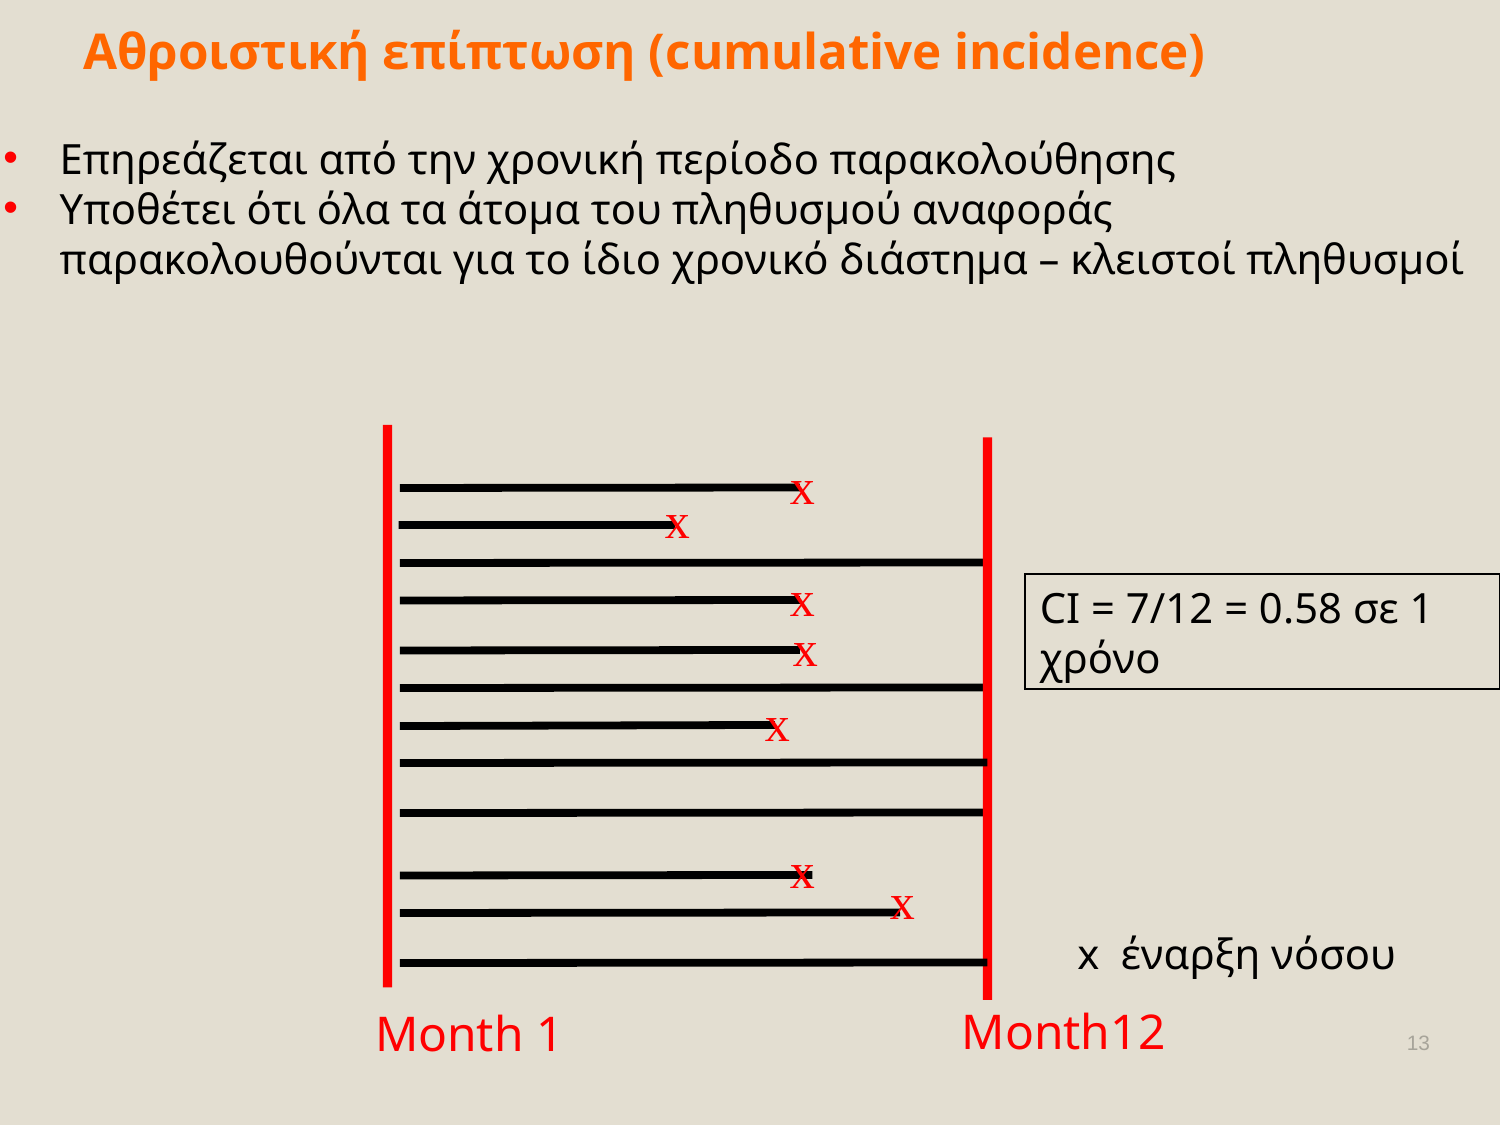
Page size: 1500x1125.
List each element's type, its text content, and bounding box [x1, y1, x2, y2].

slide_number 13 [1369, 1002, 1445, 1063]
text_box x [774, 446, 813, 522]
text_box Αθροιστική επίπτωση (cumulative incidence) [68, 12, 1419, 88]
text_box x [774, 831, 813, 906]
text_box x [778, 609, 816, 685]
text_box x [774, 559, 813, 635]
text_box x [650, 481, 688, 556]
text_box x [875, 862, 913, 938]
text_box x [750, 684, 788, 760]
text_box CI = 7/12 = 0.58 σε 1 χρόνο [1025, 574, 1500, 689]
text_box Month12 [961, 1001, 1166, 1060]
text_box Month 1 [375, 1003, 565, 1062]
text_box Επηρεάζεται από την χρονική περίοδο παρακολούθησης Υποθέτει ότι όλα τα άτομα του πληθυσμού αναφοράς παρακολουθούνται για το ίδιο χρονικό διάστημα – κλειστοί πληθυσμοί [0, 125, 1489, 290]
text_box x έναρξη νόσου [1062, 849, 1500, 986]
